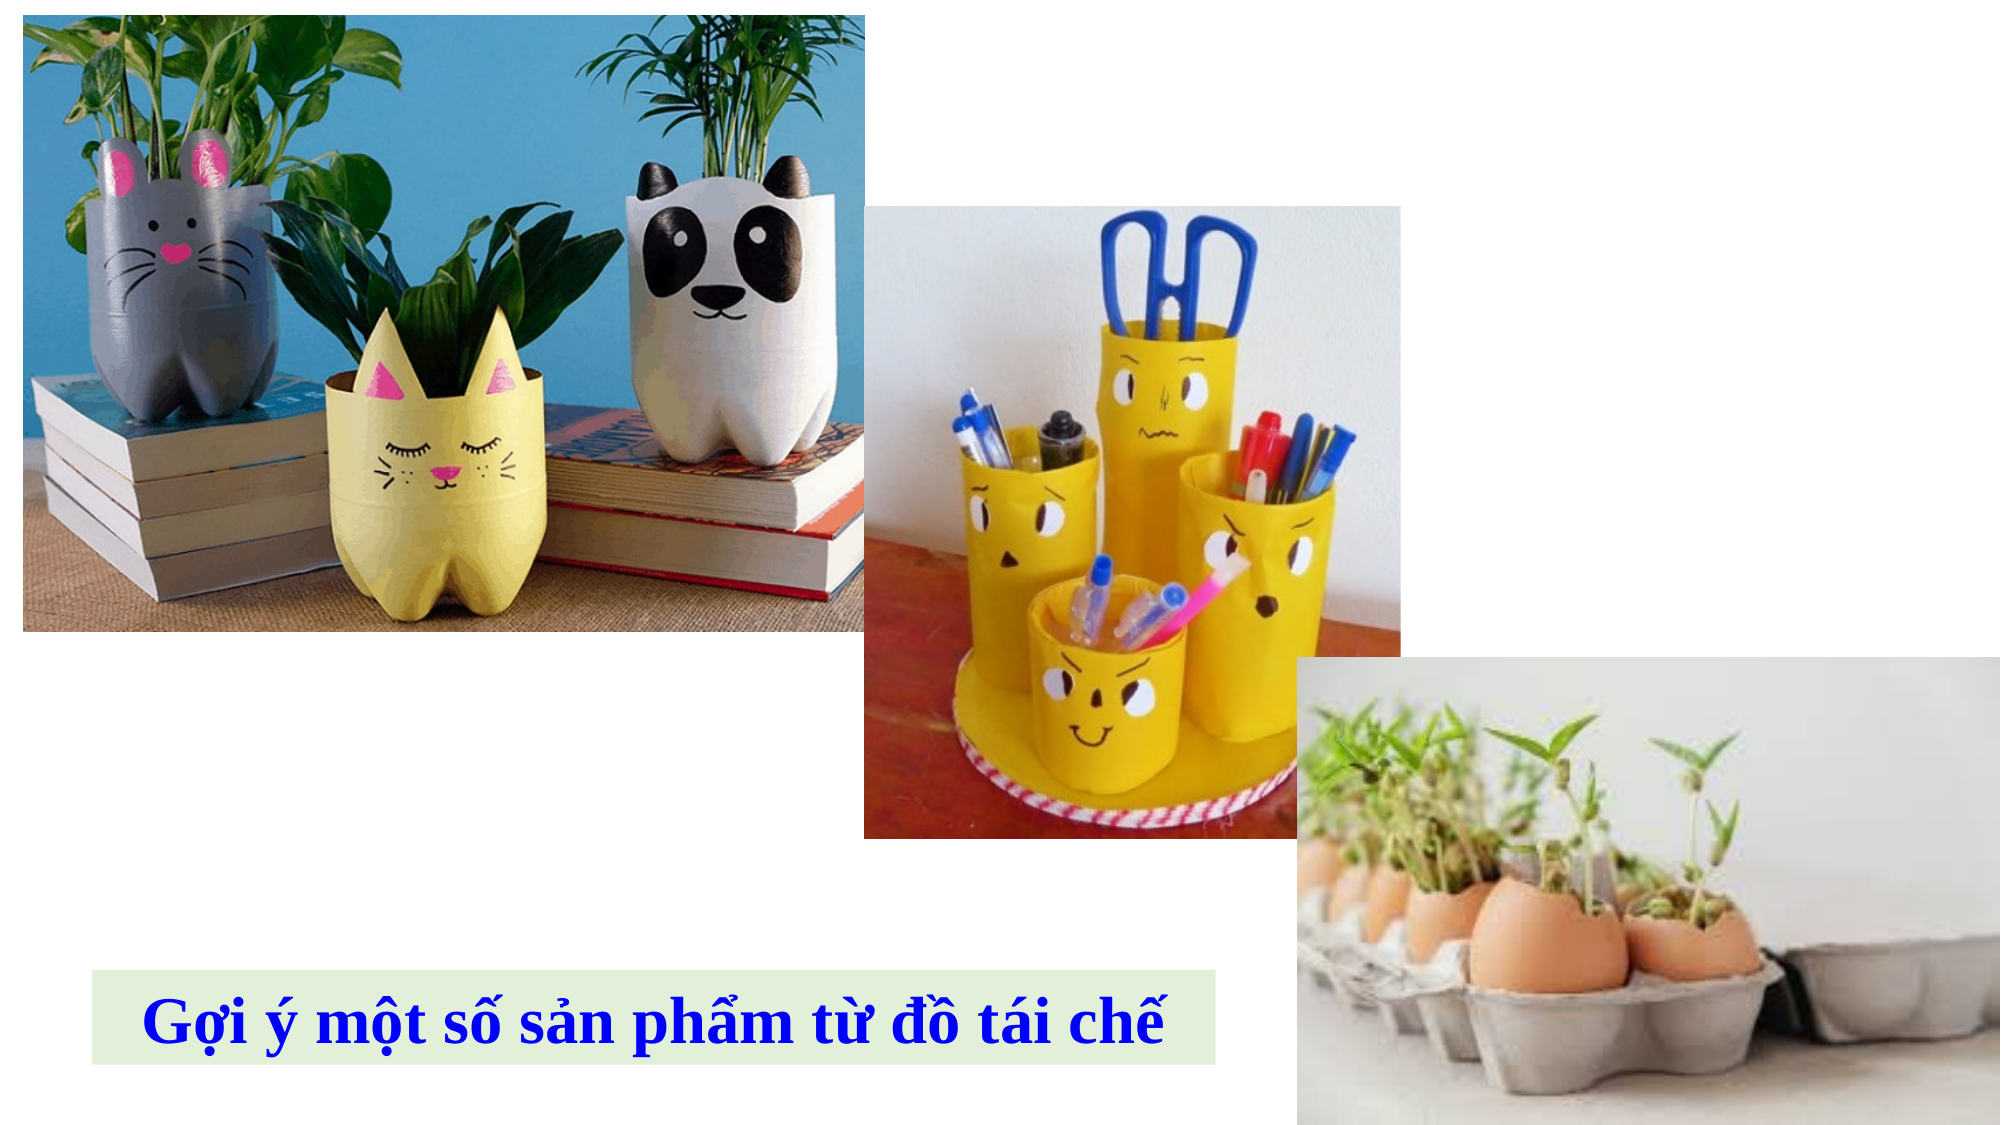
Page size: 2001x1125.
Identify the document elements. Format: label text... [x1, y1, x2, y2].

text_box Gợi ý một số sản phẩm từ đồ tái chế [91, 969, 1216, 1065]
picture [23, 15, 2000, 1125]
